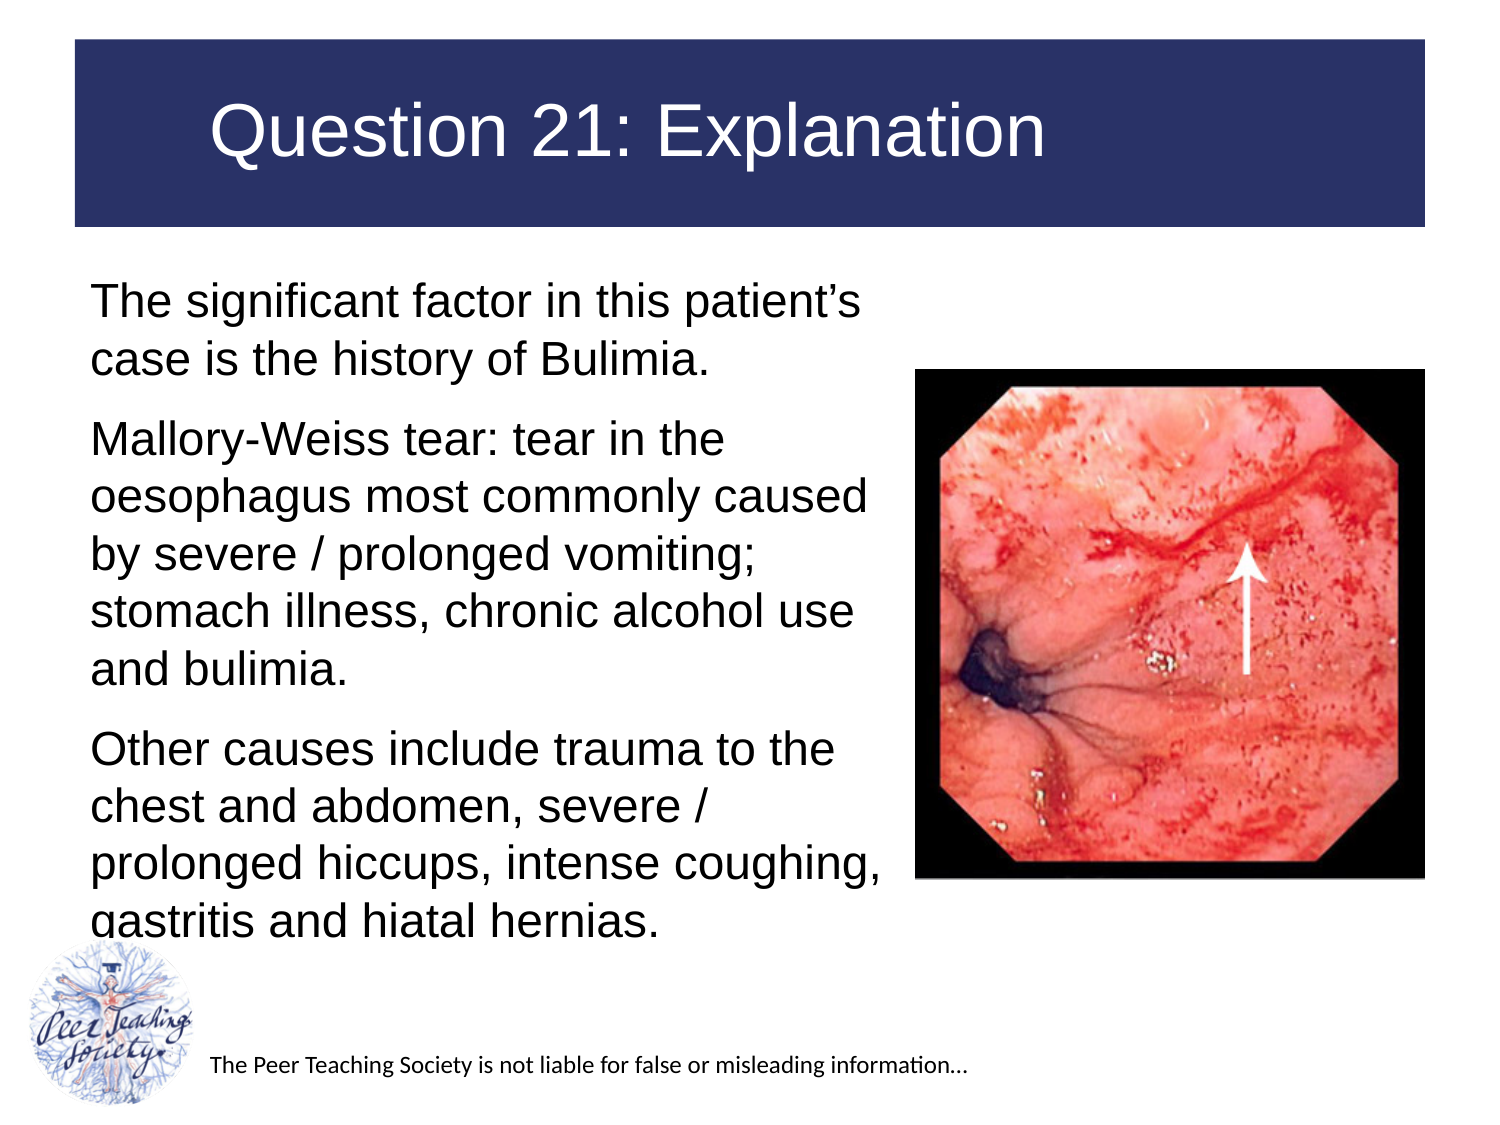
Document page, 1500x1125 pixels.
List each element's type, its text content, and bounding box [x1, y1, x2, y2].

text_box [74, 39, 1425, 227]
list The significant factor in this patient’s case is the history of Bulimia. Mallory-Weiss tear: tear in the oesophagus most commonly caused by severe / prolonged vomiting; stomach illness, chronic alcohol use and bulimia. Other causes include trauma to the chest and abdomen, severe / prolonged hiccups, intense coughing, gastritis and hiatal hernias. [75, 262, 916, 1005]
text_box The Peer Teaching Society is not liable for false or misleading information… [201, 1040, 1026, 1087]
picture [915, 368, 1426, 881]
text_box Question 21: Explanation [194, 73, 1229, 179]
picture [26, 938, 195, 1108]
